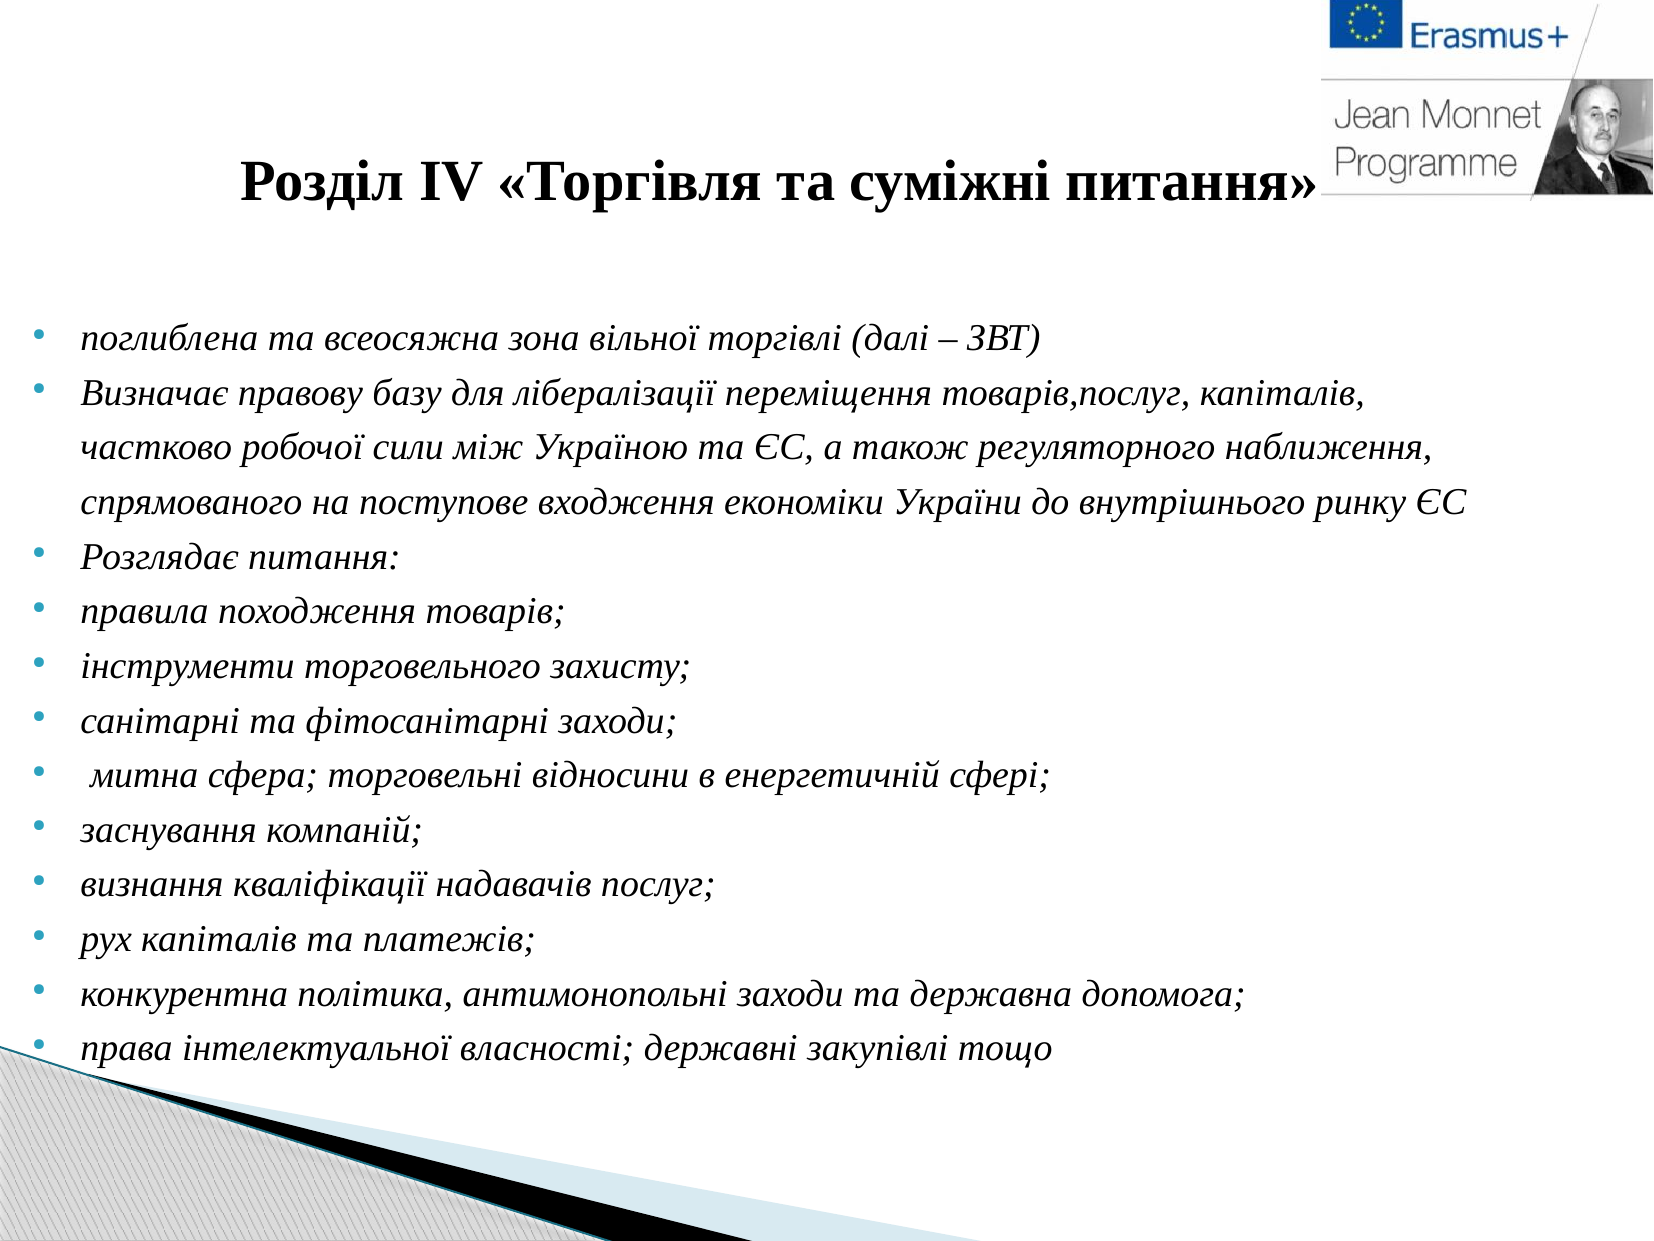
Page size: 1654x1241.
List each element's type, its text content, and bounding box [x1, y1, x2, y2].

list поглиблена та всеосяжна зона вільної торгівлі (далі – ЗВТ) Визначає правову базу для лібералізації переміщення товарів,послуг, капіталів, частково робочої сили між Україною та ЄС, а також регуляторного наближення, спрямованого на поступове входження економіки України до внутрішнього ринку ЄС Розглядає питання: правила походження товарів; інструменти торговельного захисту; санітарні та фітосанітарні заходи; митна сфера; торговельні відносини в енергетичній сфері; заснування компаній; визнання кваліфікації надавачів послуг; рух капіталів та платежів; конкурентна політика, антимонопольні заходи та державна допомога; права інтелектуальної власності; державні закупівлі тощо [0, 295, 1489, 1140]
picture [1321, 0, 1653, 201]
title Розділ IV «Торгівля та суміжні питання» [188, 100, 1371, 254]
